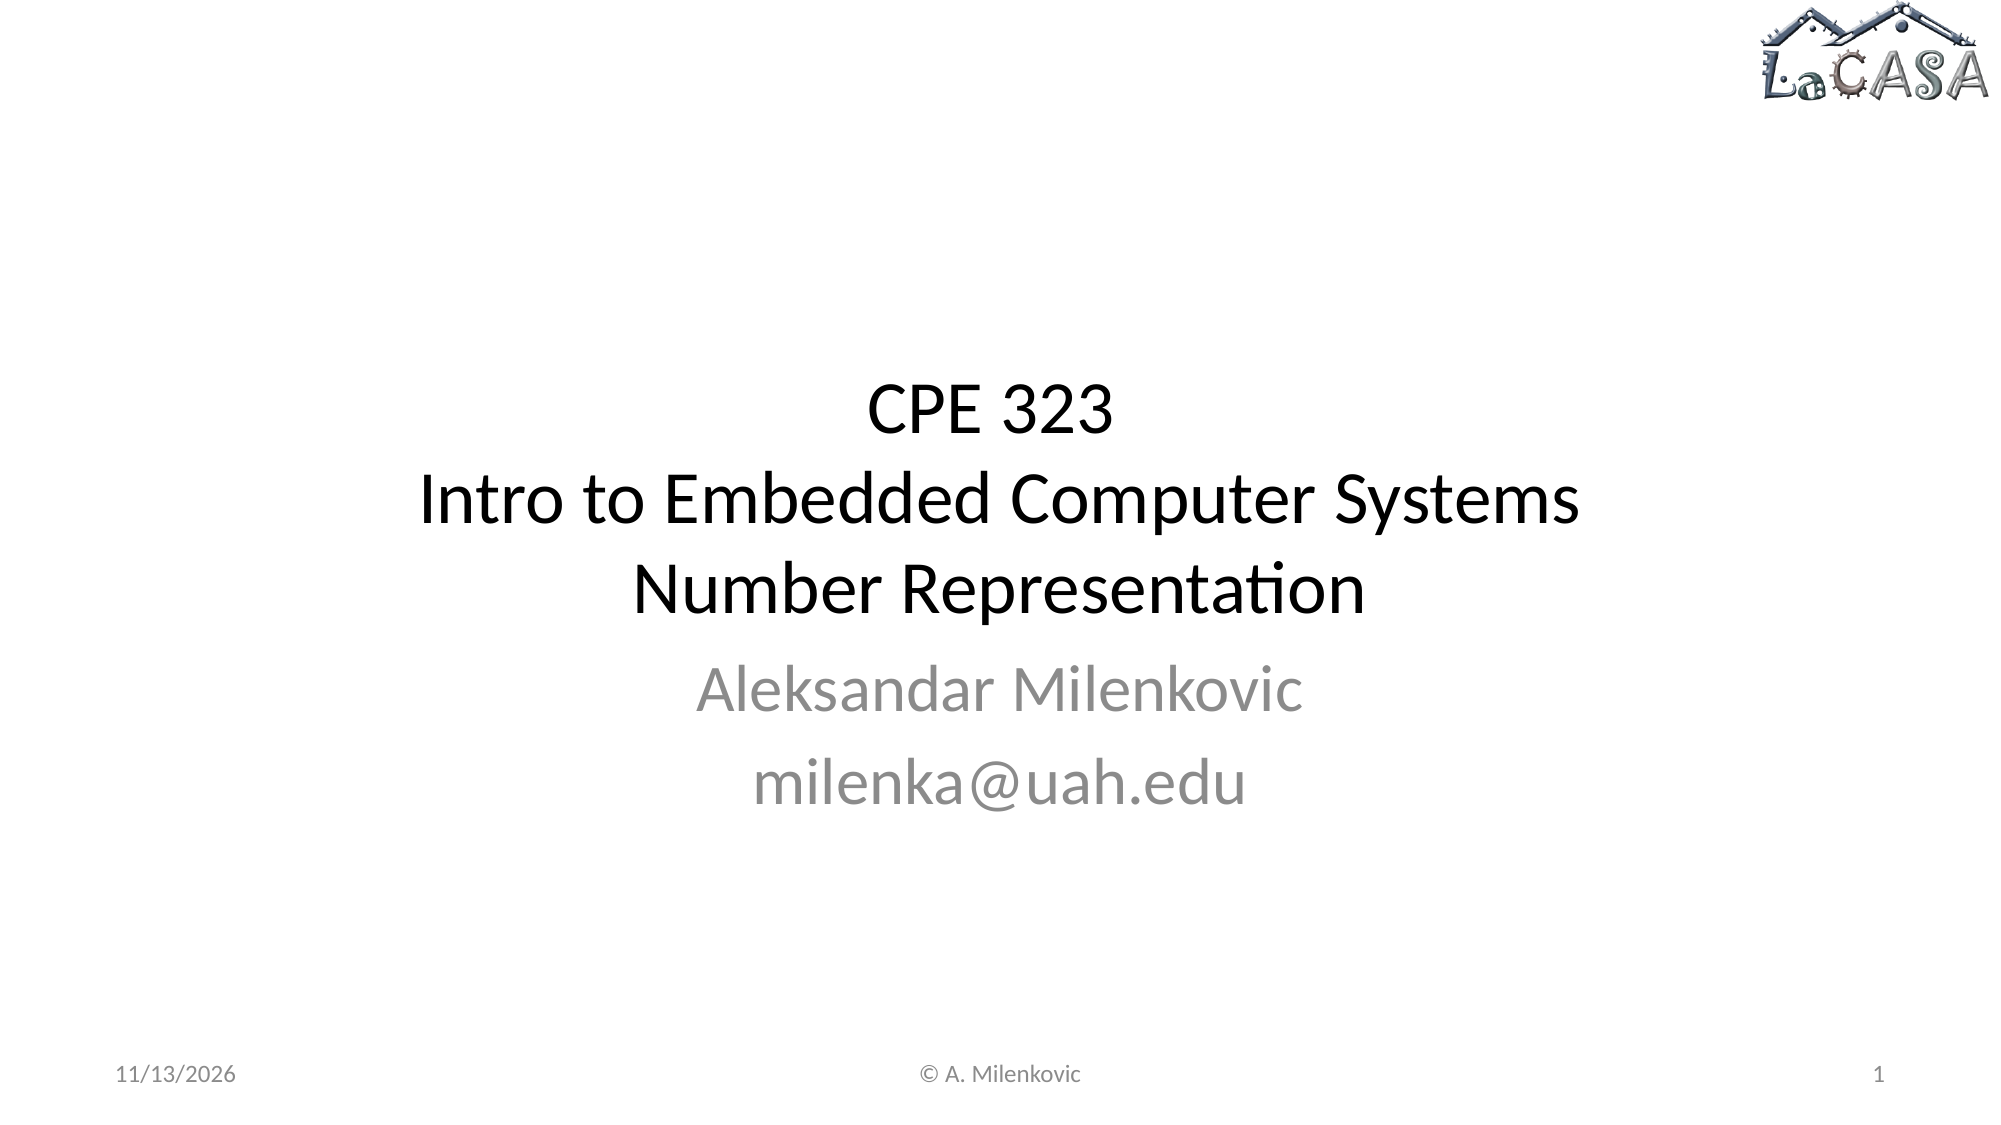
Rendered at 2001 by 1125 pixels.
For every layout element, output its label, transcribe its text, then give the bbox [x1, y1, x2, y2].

footer © A. Milenkovic [683, 1042, 1317, 1103]
slide_number 1 [1433, 1042, 1900, 1103]
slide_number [99, 1042, 567, 1103]
picture [1748, 0, 2000, 108]
subtitle Aleksandar Milenkovic milenka@uah.edu [300, 637, 1700, 925]
title CPE 323 Intro to Embedded Computer Systems Number Representation [150, 349, 1850, 638]
